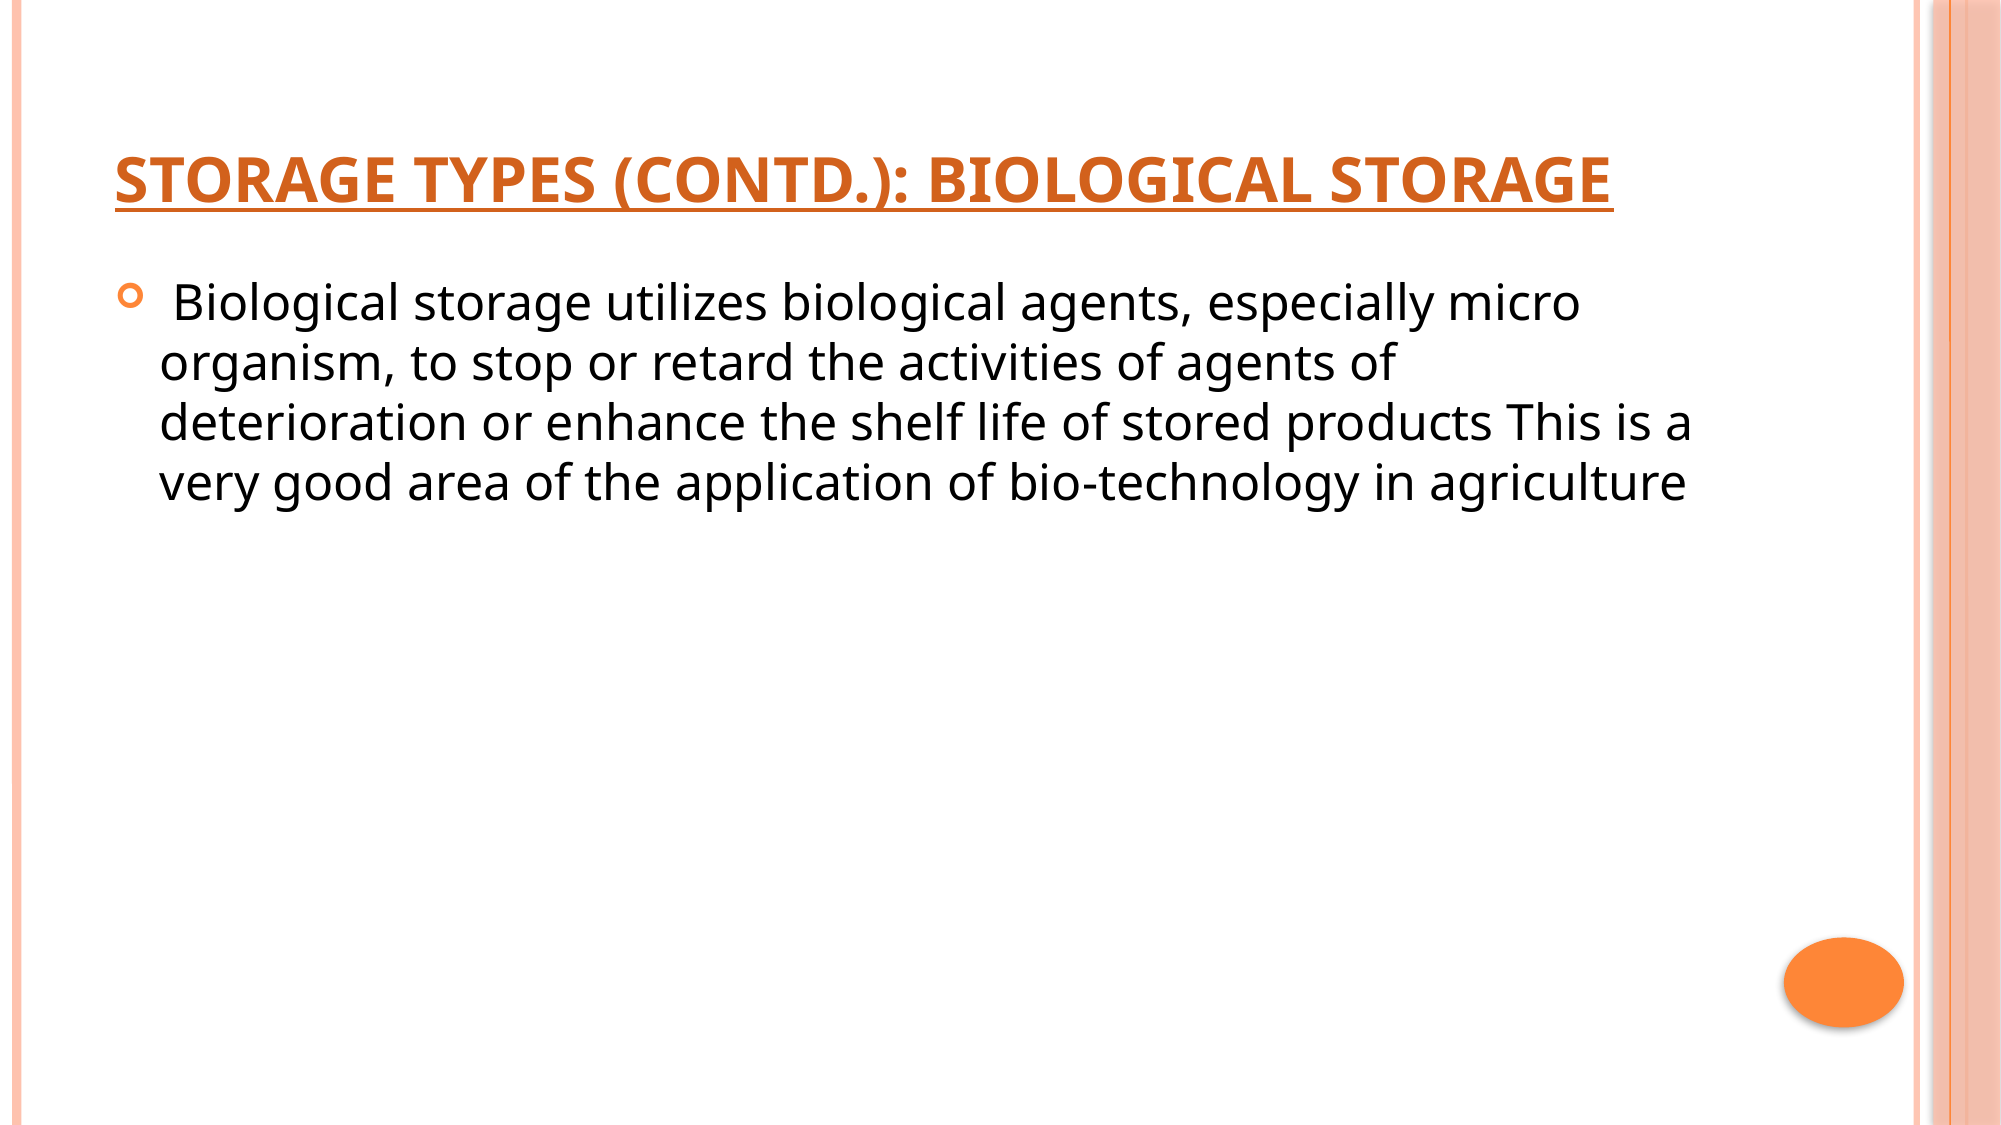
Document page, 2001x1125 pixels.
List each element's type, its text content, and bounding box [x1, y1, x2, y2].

list Biological storage utilizes biological agents, especially micro organism, to stop or retard the activities of agents of deterioration or enhance the shelf life of stored products This is a very good area of the application of bio-technology in agriculture [99, 262, 1734, 1062]
title Storage Types (Contd.): Biological Storage [99, 45, 1734, 233]
